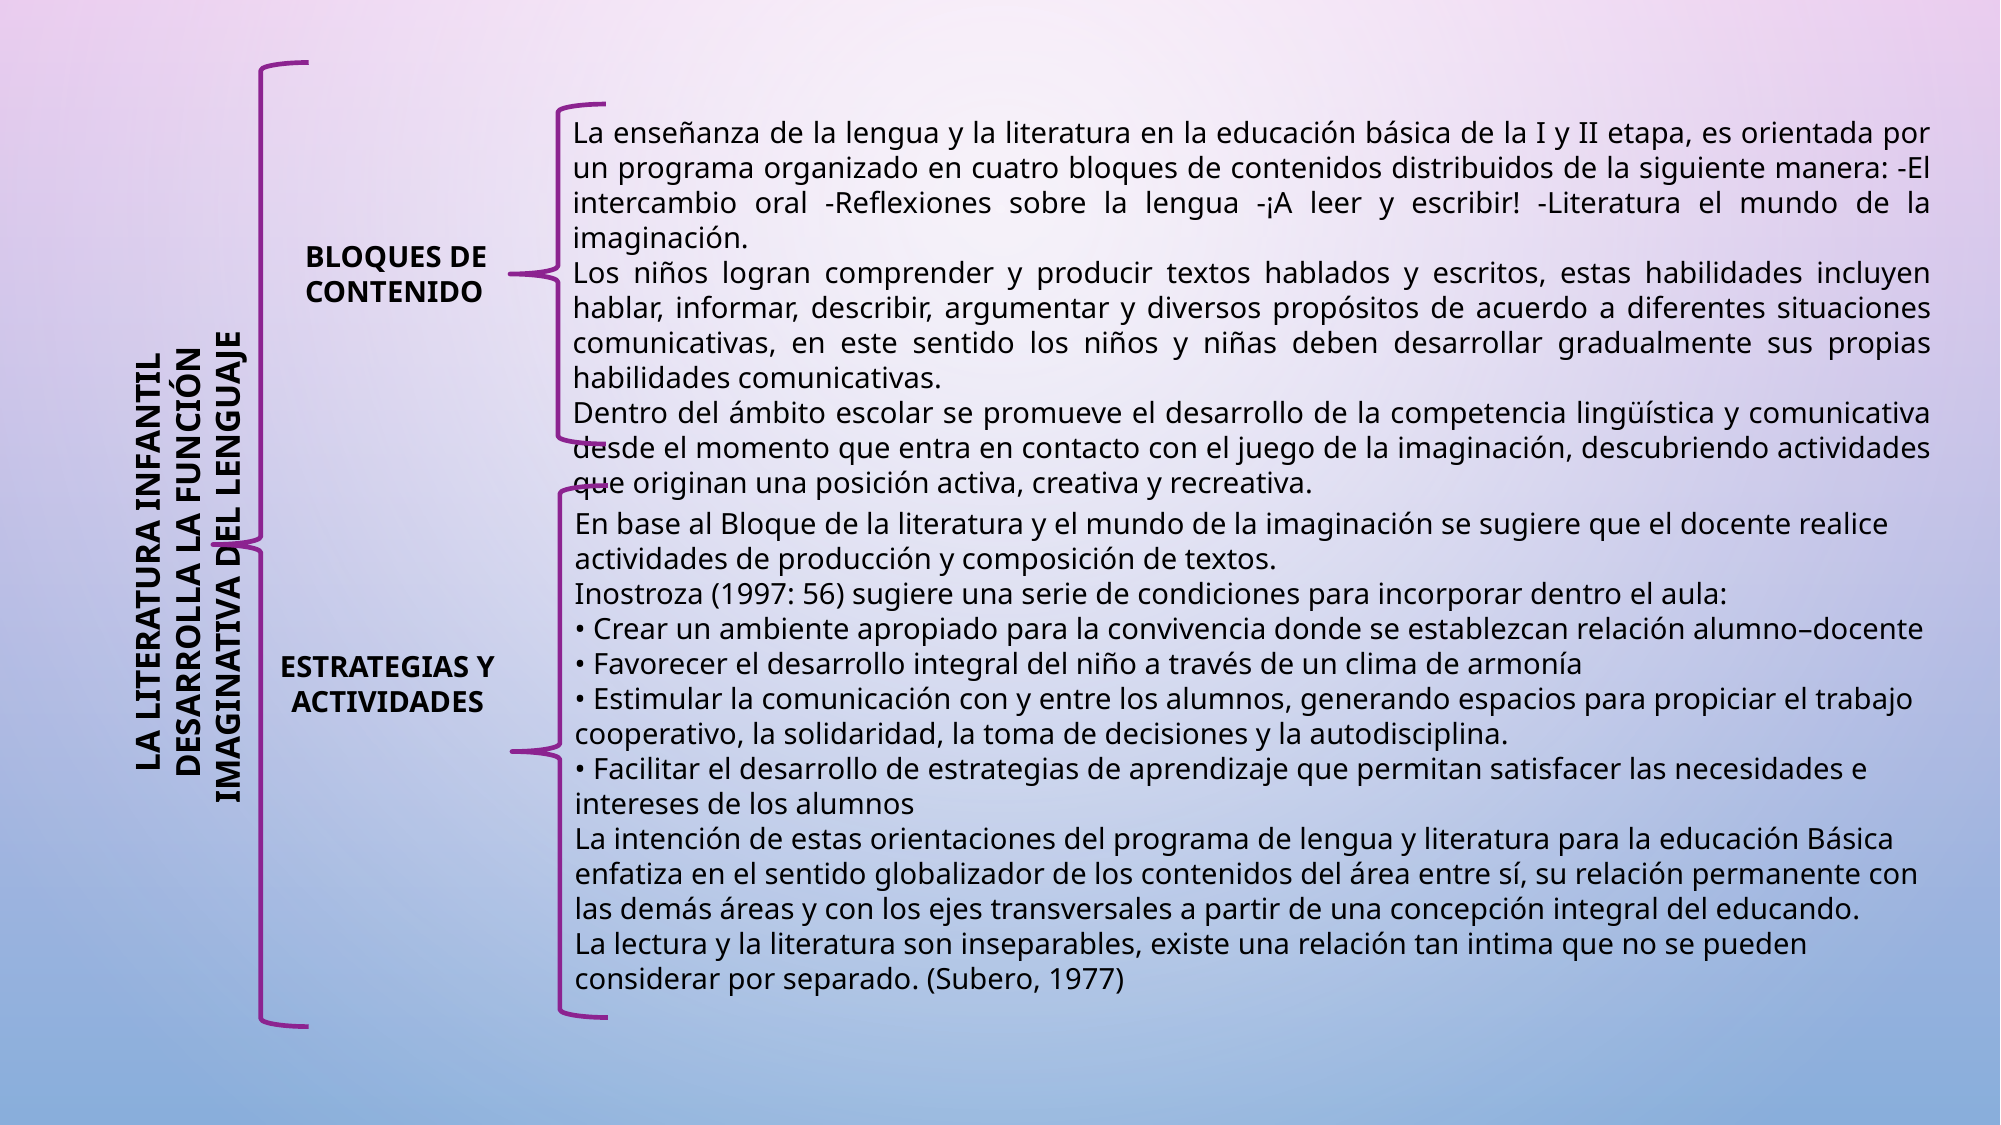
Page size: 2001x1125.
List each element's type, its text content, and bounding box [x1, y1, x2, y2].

text_box LA LITERATURA INFANTIL DESARROLLA LA FUNCIÓN IMAGINATIVA DEL LENGUAJE [119, 253, 254, 872]
text_box ESTRATEGIAS Y ACTIVIDADES [265, 641, 510, 726]
text_box BLOQUES DE CONTENIDO [309, 231, 557, 316]
text_box [559, 484, 608, 498]
text_box En base al Bloque de la literatura y el mundo de la imaginación se sugiere que el docente realice actividades de producción y composición de textos. Inostroza (1997: 56) sugiere una serie de condiciones para incorporar dentro el aula: • Crear un ambiente apropiado para la convivencia donde se establezcan relación alumno–docente • Favorecer el desarrollo integral del niño a través de un clima de armonía • Estimular la comunicación con y entre los alumnos, generando espacios para propiciar el trabajo cooperativo, la solidaridad, la toma de decisiones y la autodisciplina. • Facilitar el desarrollo de estrategias de aprendizaje que permitan satisfacer las necesidades e intereses de los alumnos La intención de estas orientaciones del programa de lengua y literatura para la educación Básica enfatiza en el sentido globalizador de los contenidos del área entre sí, su relación permanente con las demás áreas y con los ejes transversales a partir de una concepción integral del educando. La lectura y la literatura son inseparables, existe una relación tan intima que no se pueden considerar por separado. (Subero, 1977) [559, 498, 1948, 1038]
text_box La enseñanza de la lengua y la literatura en la educación básica de la I y II etapa, es orientada por un programa organizado en cuatro bloques de contenidos distribuidos de la siguiente manera: -El intercambio oral -Reflexiones sobre la lengua -¡A leer y escribir! -Literatura el mundo de la imaginación. Los niños logran comprender y producir textos hablados y escritos, estas habilidades incluyen hablar, informar, describir, argumentar y diversos propósitos de acuerdo a diferentes situaciones comunicativas, en este sentido los niños y niñas deben desarrollar gradualmente sus propias habilidades comunicativas. Dentro del ámbito escolar se promueve el desarrollo de la competencia lingüística y comunicativa desde el momento que entra en contacto con el juego de la imaginación, descubriendo actividades que originan una posición activa, creativa y recreativa. [558, 107, 1948, 507]
text_box [511, 743, 559, 760]
text_box [509, 103, 606, 445]
text_box [212, 61, 309, 1028]
